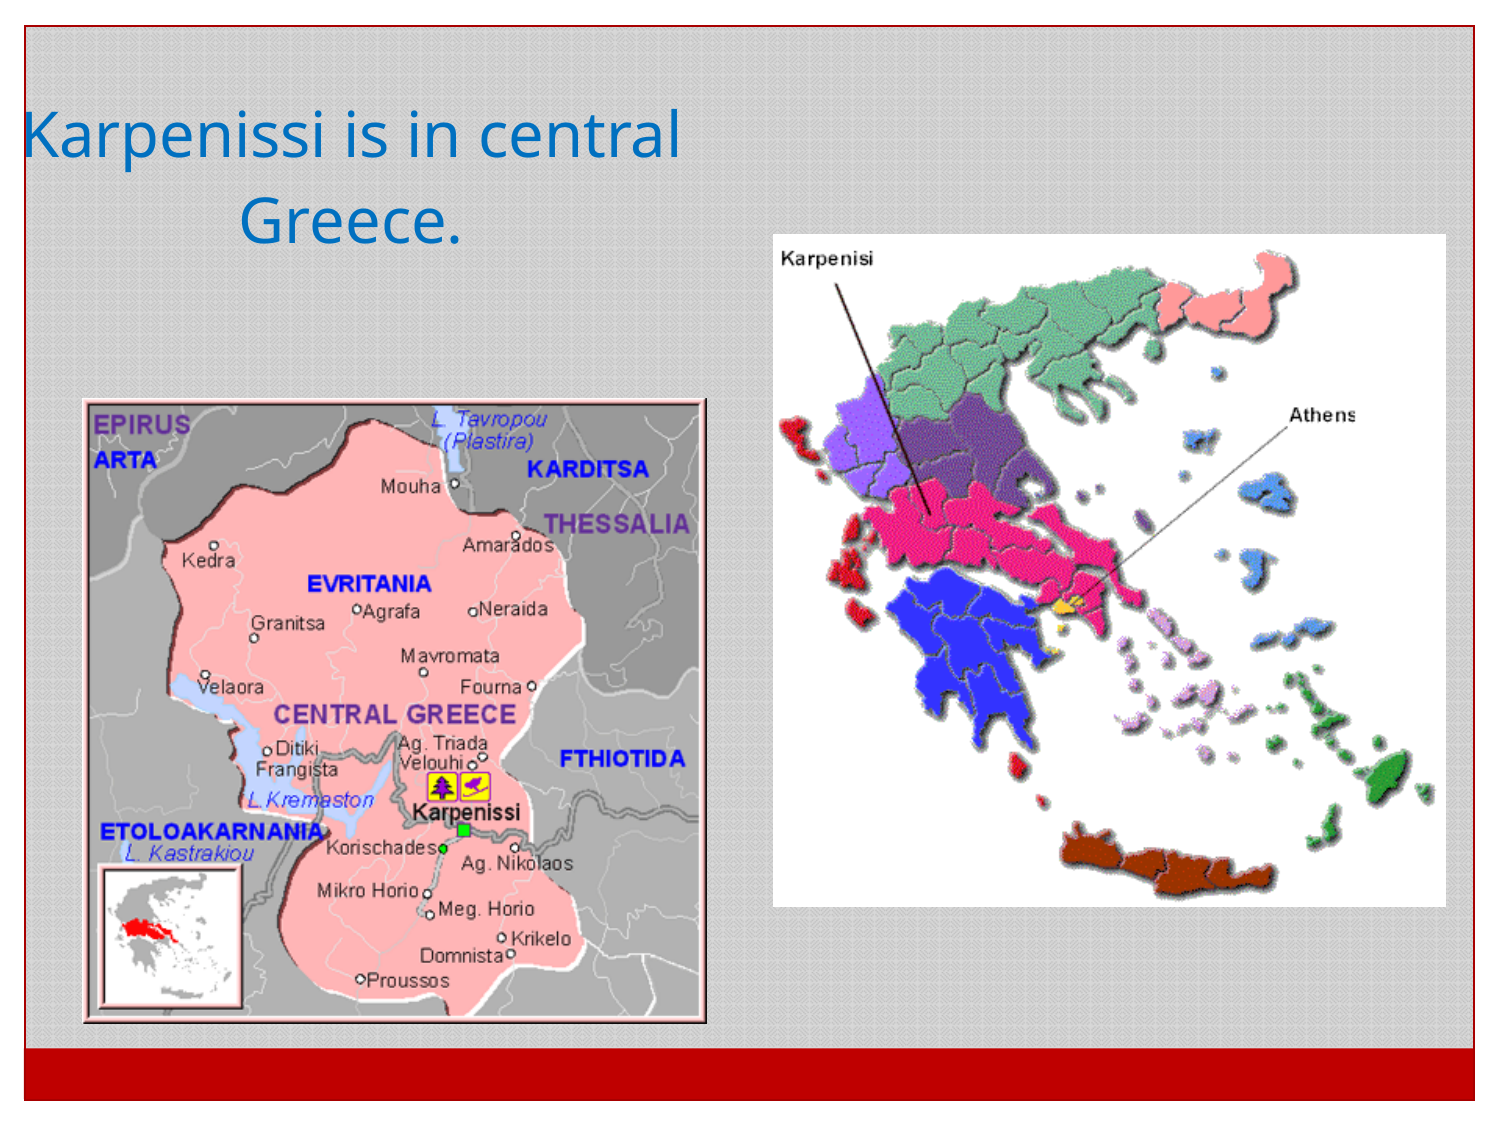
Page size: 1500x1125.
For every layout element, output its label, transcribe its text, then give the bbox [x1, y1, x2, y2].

picture [773, 234, 1446, 907]
title Karpenissi is in central Greece. [0, 82, 704, 270]
picture [81, 398, 708, 1024]
